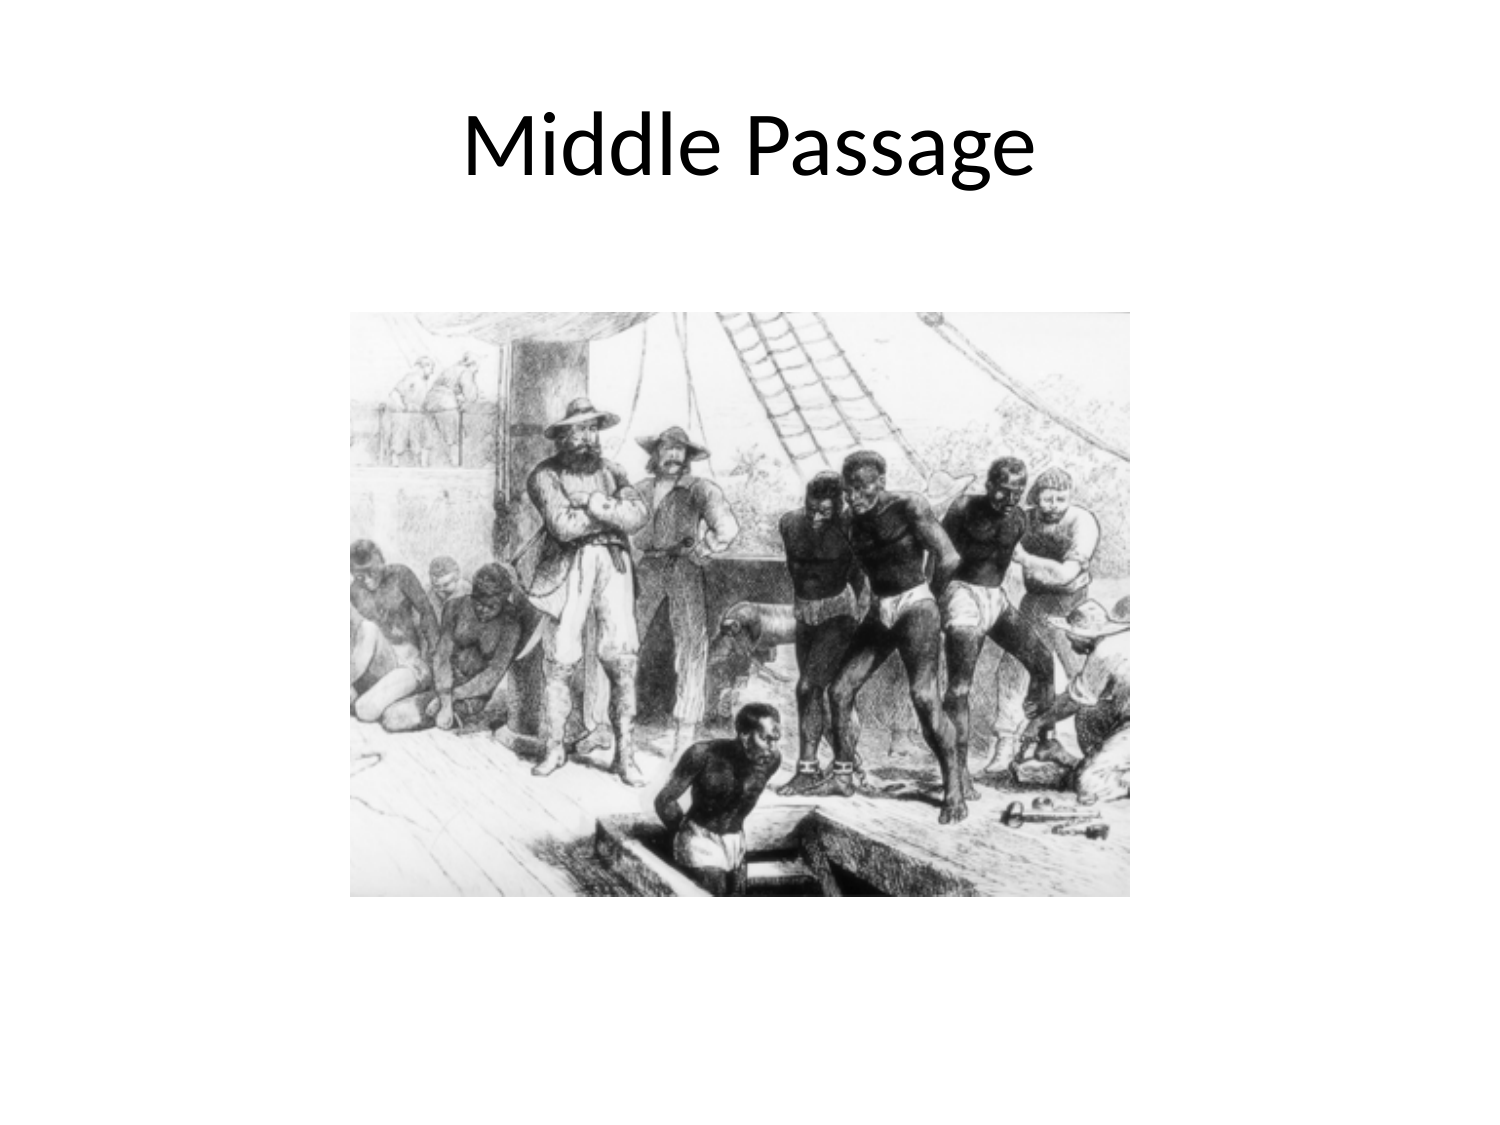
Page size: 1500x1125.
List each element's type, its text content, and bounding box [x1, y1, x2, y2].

picture [349, 312, 1130, 898]
title Middle Passage [75, 45, 1425, 233]
